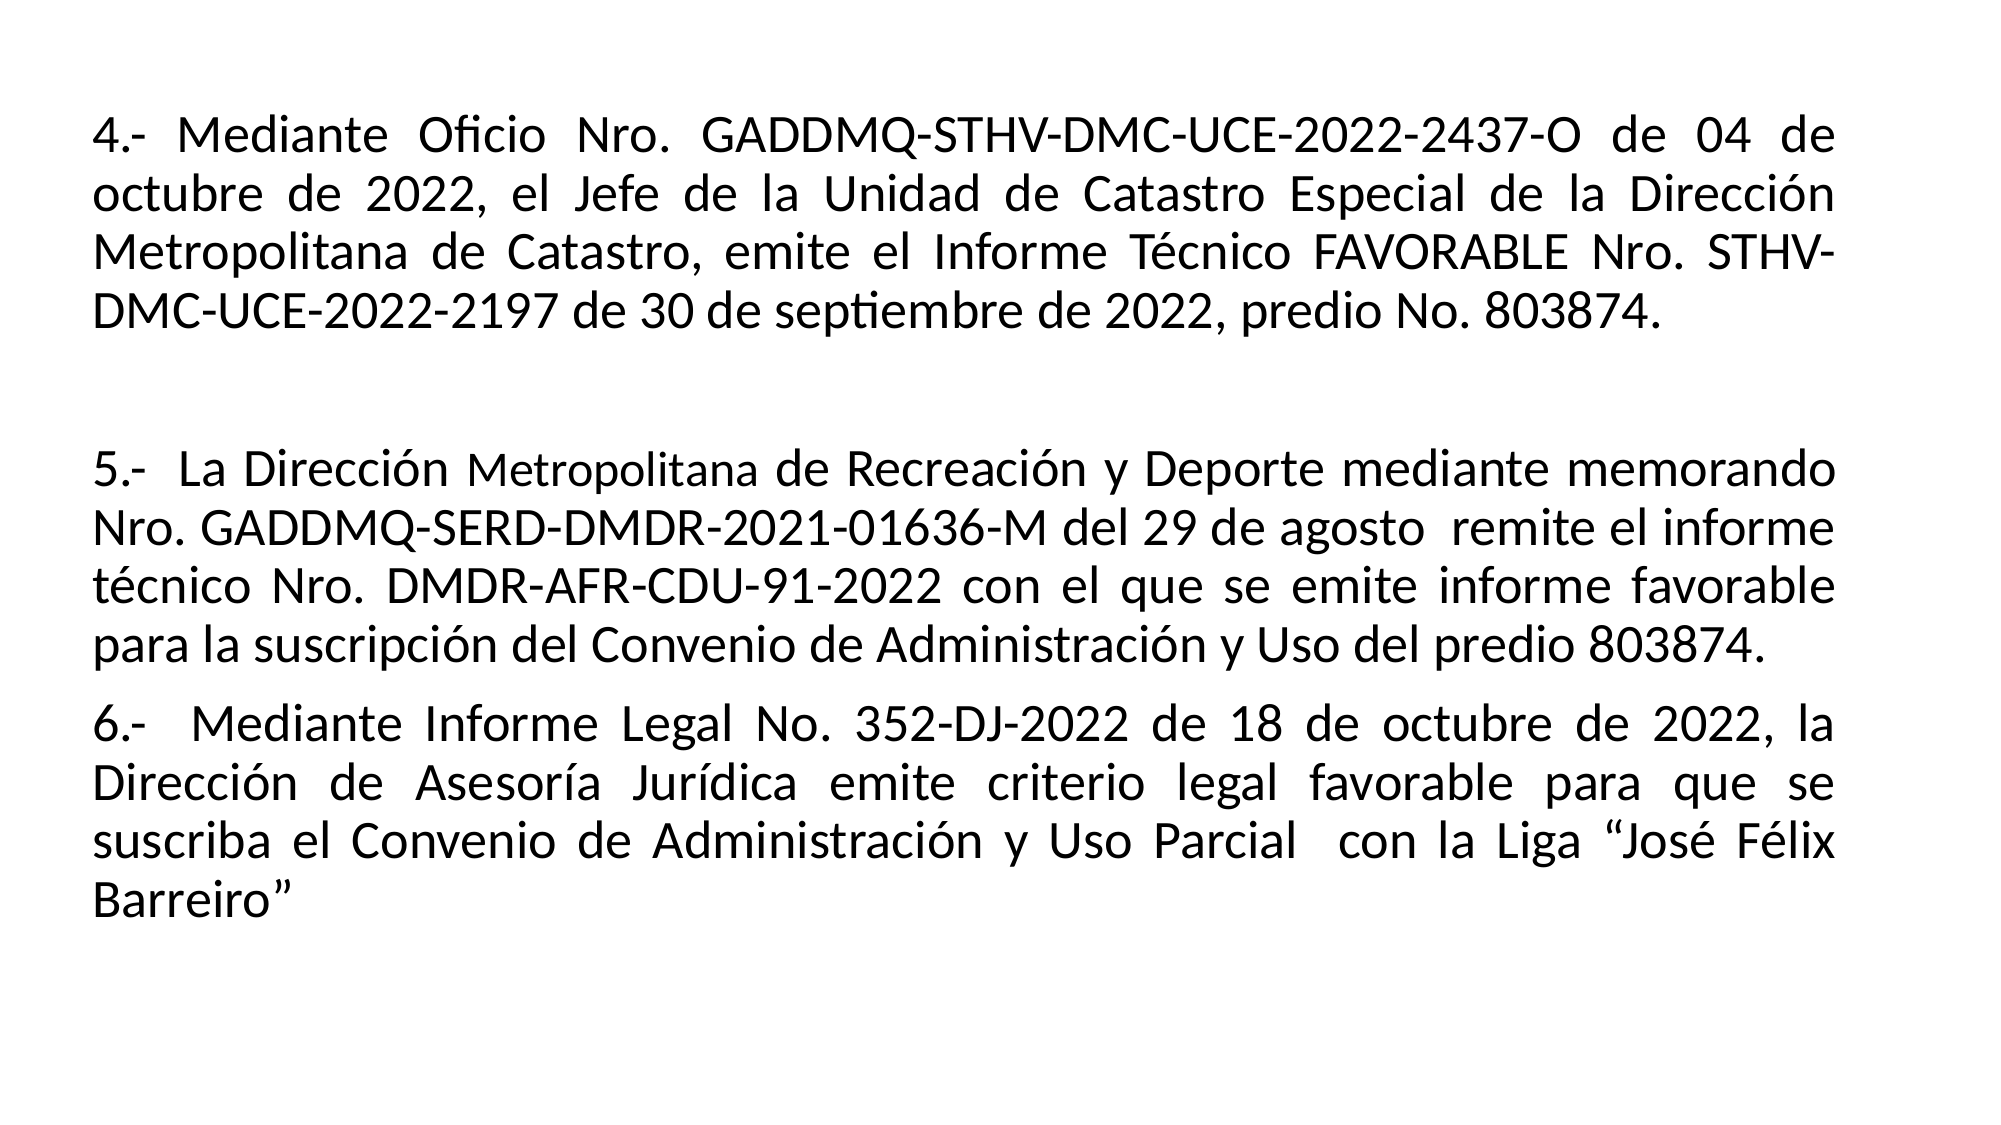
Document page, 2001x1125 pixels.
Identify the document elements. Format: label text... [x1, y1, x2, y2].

list 4.- Mediante Oficio Nro. GADDMQ-STHV-DMC-UCE-2022-2437-O de 04 de octubre de 2022, el Jefe de la Unidad de Catastro Especial de la Dirección Metropolitana de Catastro, emite el Informe Técnico FAVORABLE Nro. STHV-DMC-UCE-2022-2197 de 30 de septiembre de 2022, predio No. 803874. 5.- La Dirección Metropolitana de Recreación y Deporte mediante memorando Nro. GADDMQ-SERD-DMDR-2021-01636-M del 29 de agosto remite el informe técnico Nro. DMDR-AFR-CDU-91-2022 con el que se emite informe favorable para la suscripción del Convenio de Administración y Uso del predio 803874. 6.- Mediante Informe Legal No. 352-DJ-2022 de 18 de octubre de 2022, la Dirección de Asesoría Jurídica emite criterio legal favorable para que se suscriba el Convenio de Administración y Uso Parcial con la Liga “José Félix Barreiro” [77, 98, 1855, 1125]
